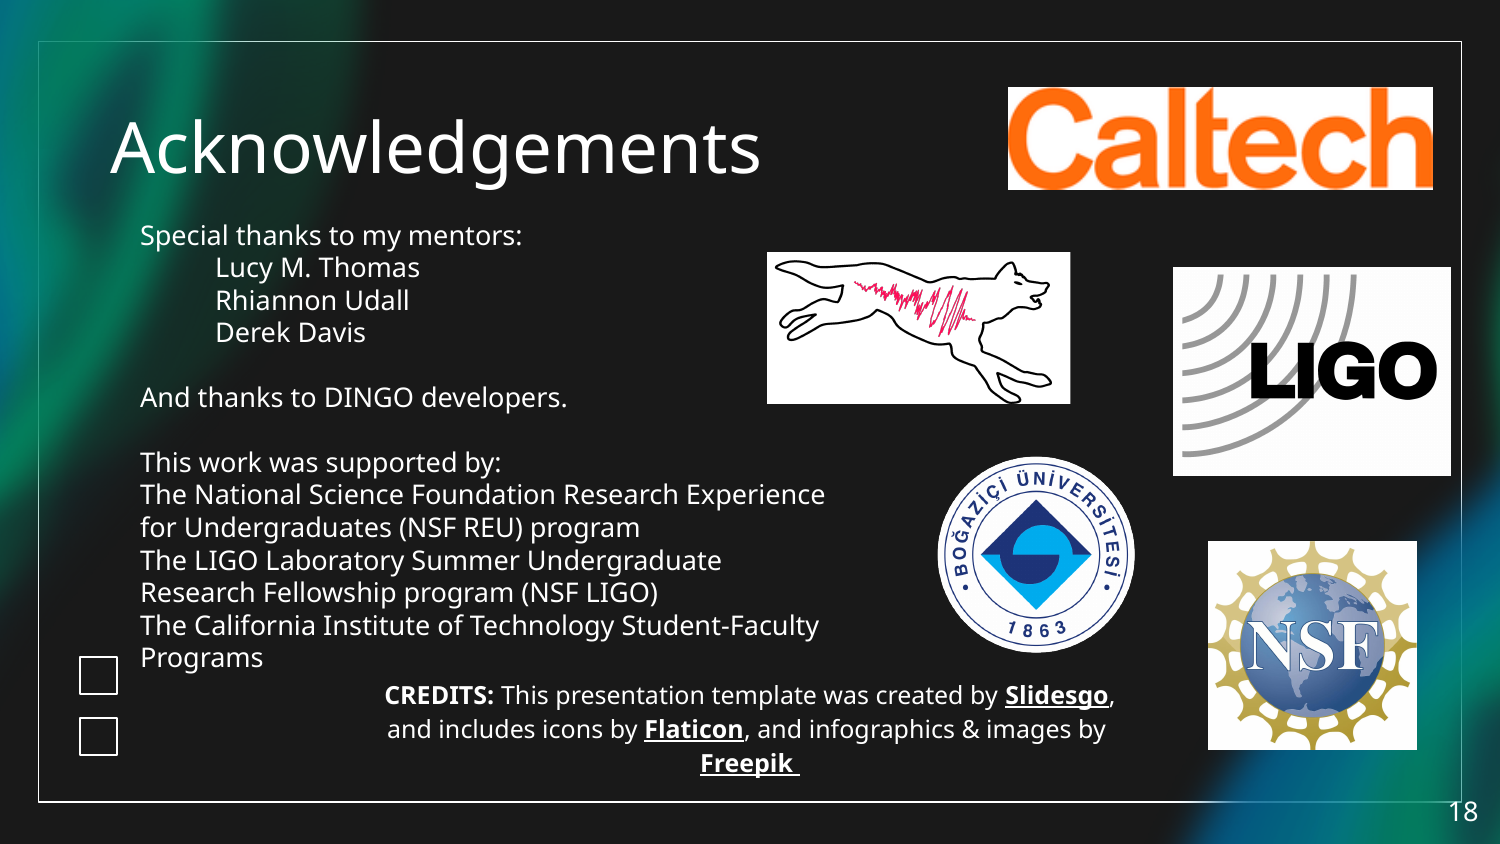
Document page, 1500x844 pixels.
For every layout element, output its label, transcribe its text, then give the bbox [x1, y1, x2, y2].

text_box [855, 252, 1071, 259]
picture [0, 0, 465, 844]
subtitle Special thanks to my mentors: Lucy M. Thomas Rhiannon Udall Derek Davis And thanks to DINGO developers. This work was supported by: The National Science Foundation Research Experience for Undergraduates (NSF REU) program The LIGO Laboratory Summer Undergraduate Research Fellowship program (NSF LIGO) The California Institute of Technology Student-Faculty Programs [125, 203, 855, 665]
slide_number 18 [1403, 779, 1494, 844]
title Acknowledgements [71, 21, 802, 204]
picture [763, 0, 1500, 844]
